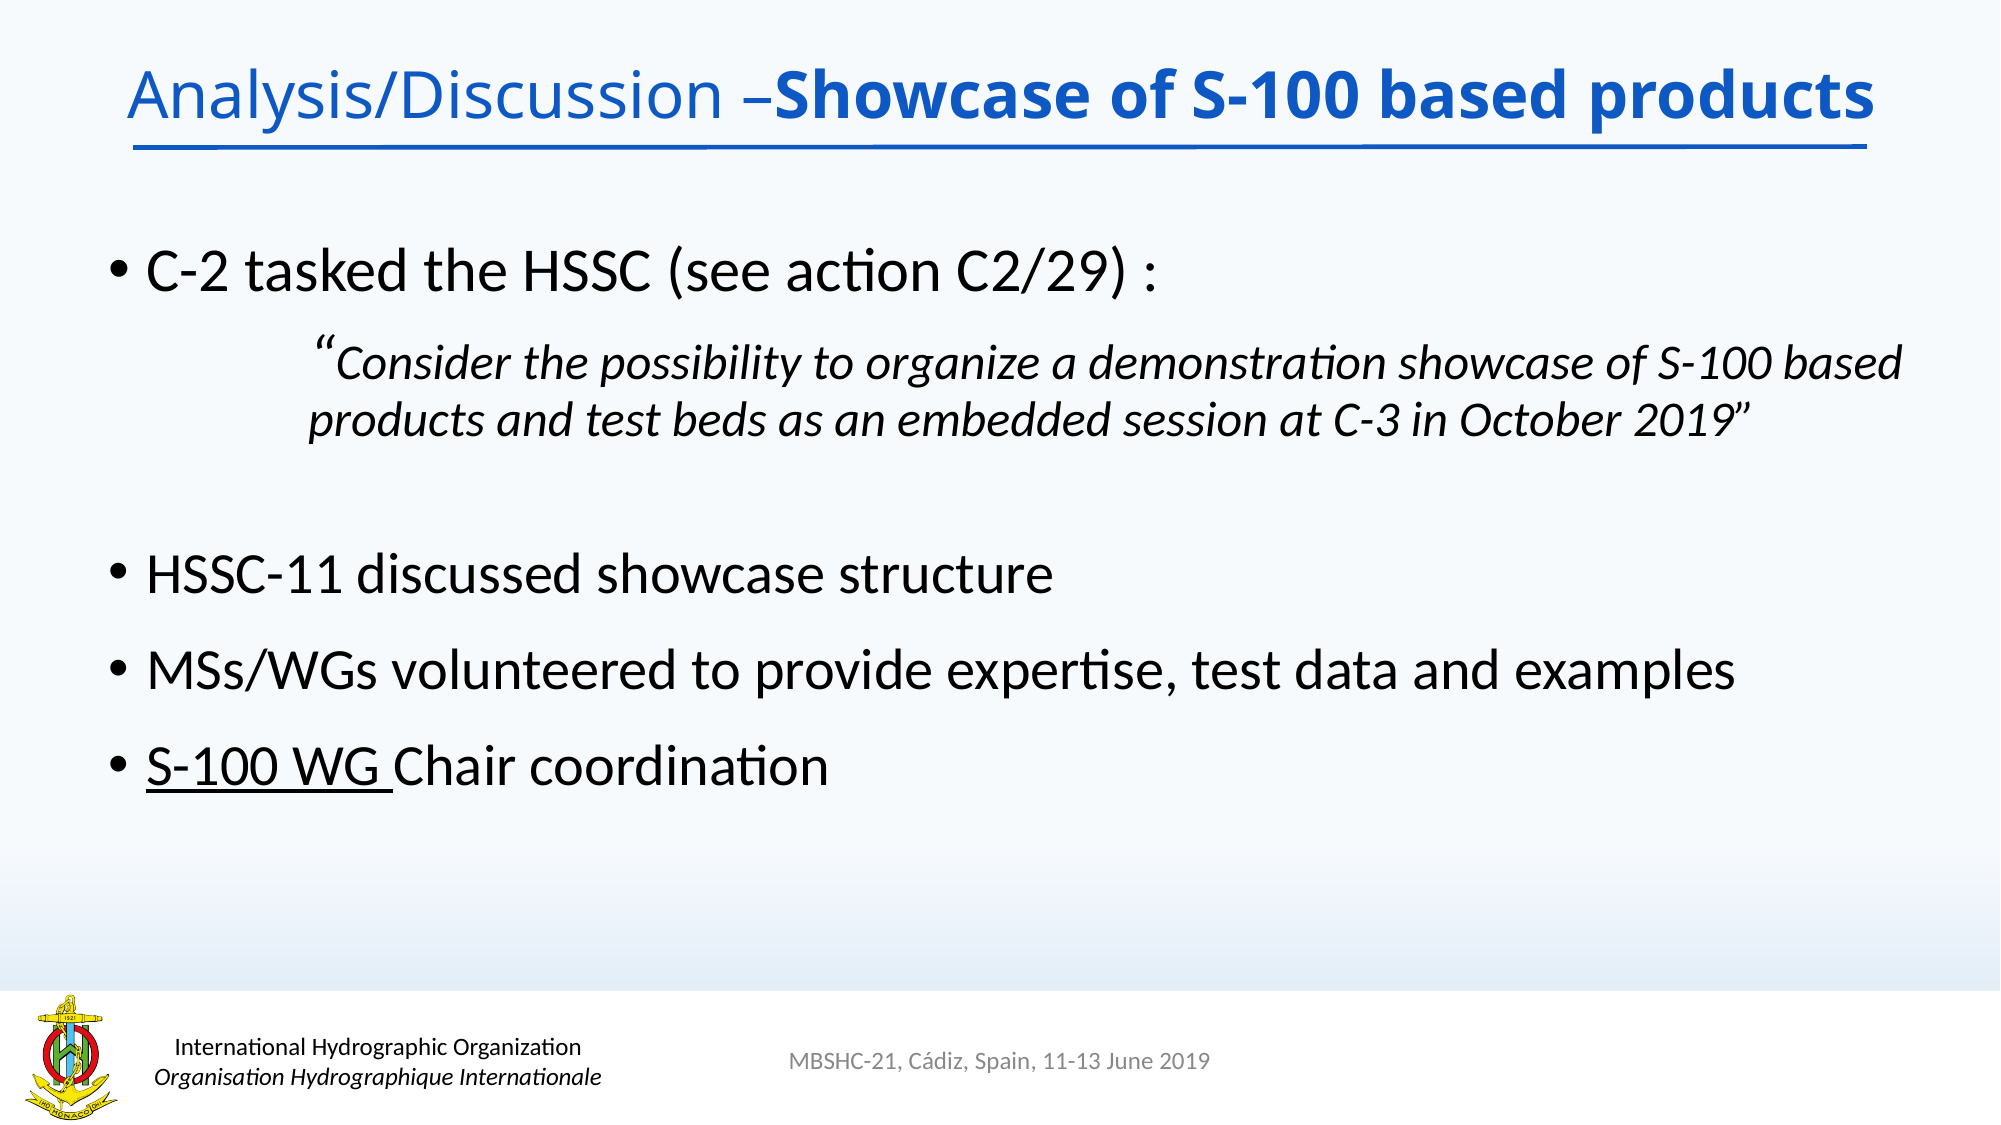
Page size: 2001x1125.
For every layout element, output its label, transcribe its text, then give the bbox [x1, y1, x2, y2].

picture [17, 990, 122, 1125]
text_box C-2 tasked the HSSC (see action C2/29) : “Consider the possibility to organize a demonstration showcase of S-100 based products and test beds as an embedded session at C-3 in October 2019” HSSC-11 discussed showcase structure MSs/WGs volunteered to provide expertise, test data and examples S-100 WG Chair coordination [93, 230, 1971, 957]
text_box MBSHC-21, Cádiz, Spain, 11-13 June 2019 [662, 1036, 1338, 1082]
title Analysis/Discussion –Showcase of S-100 based products [119, 45, 1888, 151]
